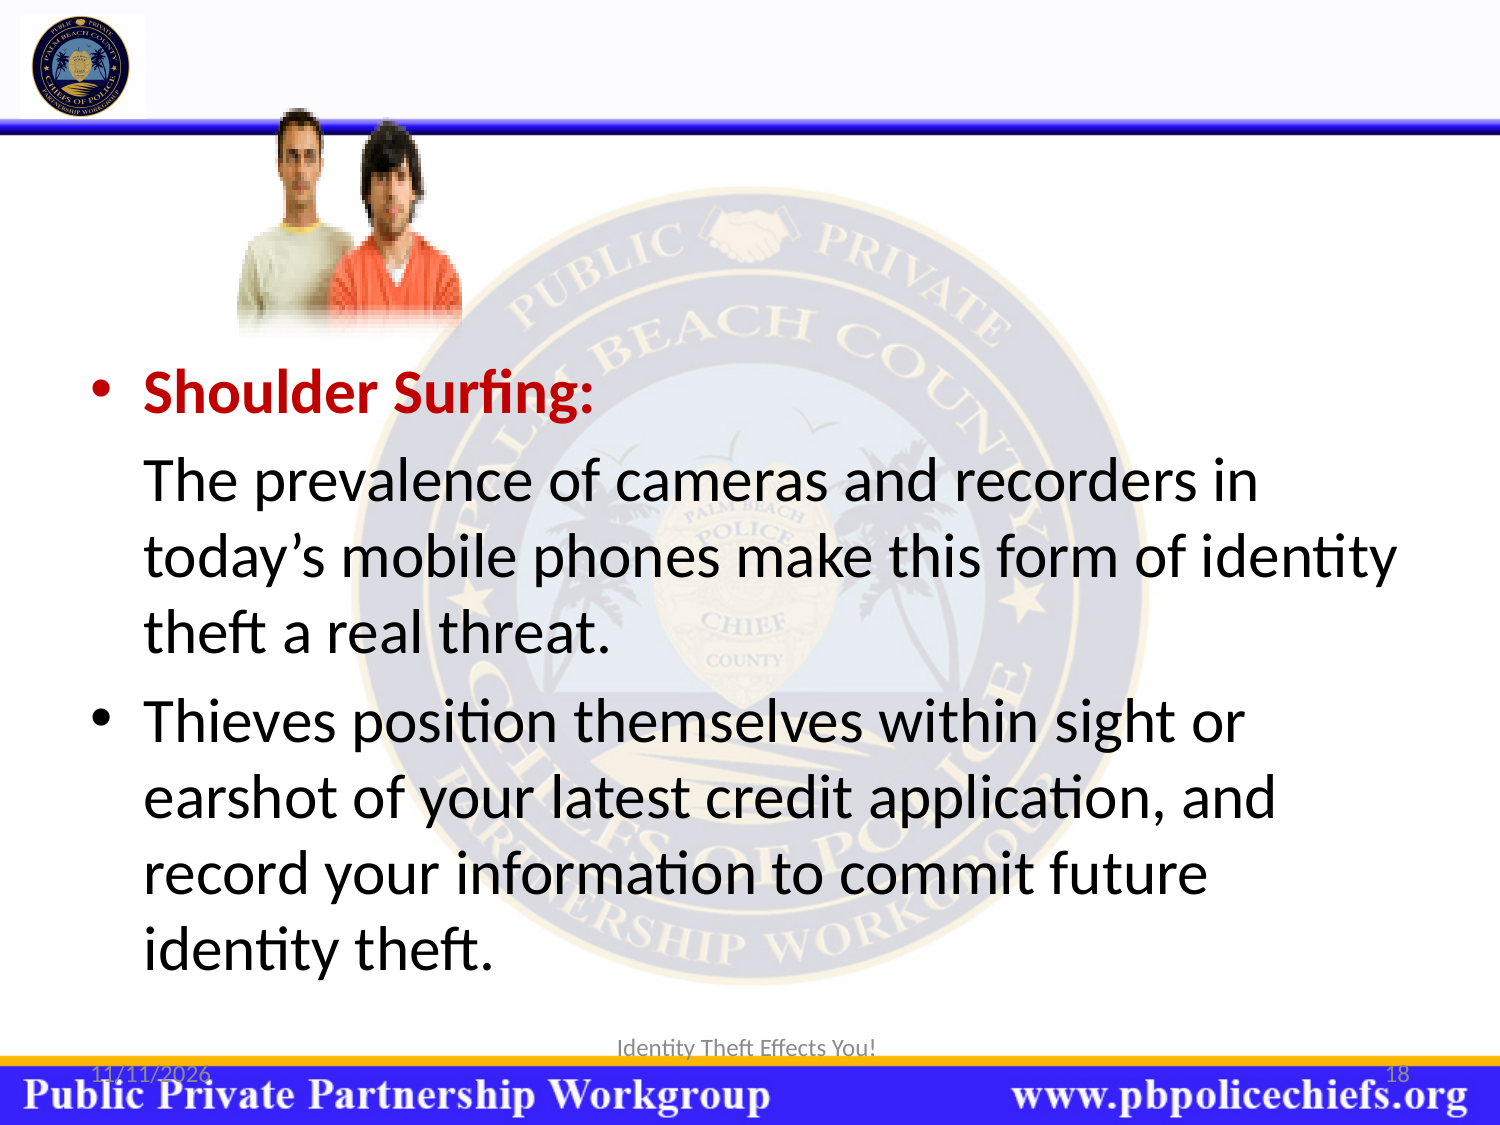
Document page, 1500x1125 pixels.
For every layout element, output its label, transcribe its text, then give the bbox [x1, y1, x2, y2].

picture [0, 0, 1500, 1125]
slide_number 18 [1074, 1042, 1425, 1103]
list Shoulder Surfing: The prevalence of cameras and recorders in today’s mobile phones make this form of identity theft a real threat. Thieves position themselves within sight or earshot of your latest credit application, and record your information to commit future identity theft. [75, 253, 1425, 996]
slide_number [75, 1042, 425, 1103]
footer Identity Theft Effects You! [512, 1016, 988, 1077]
